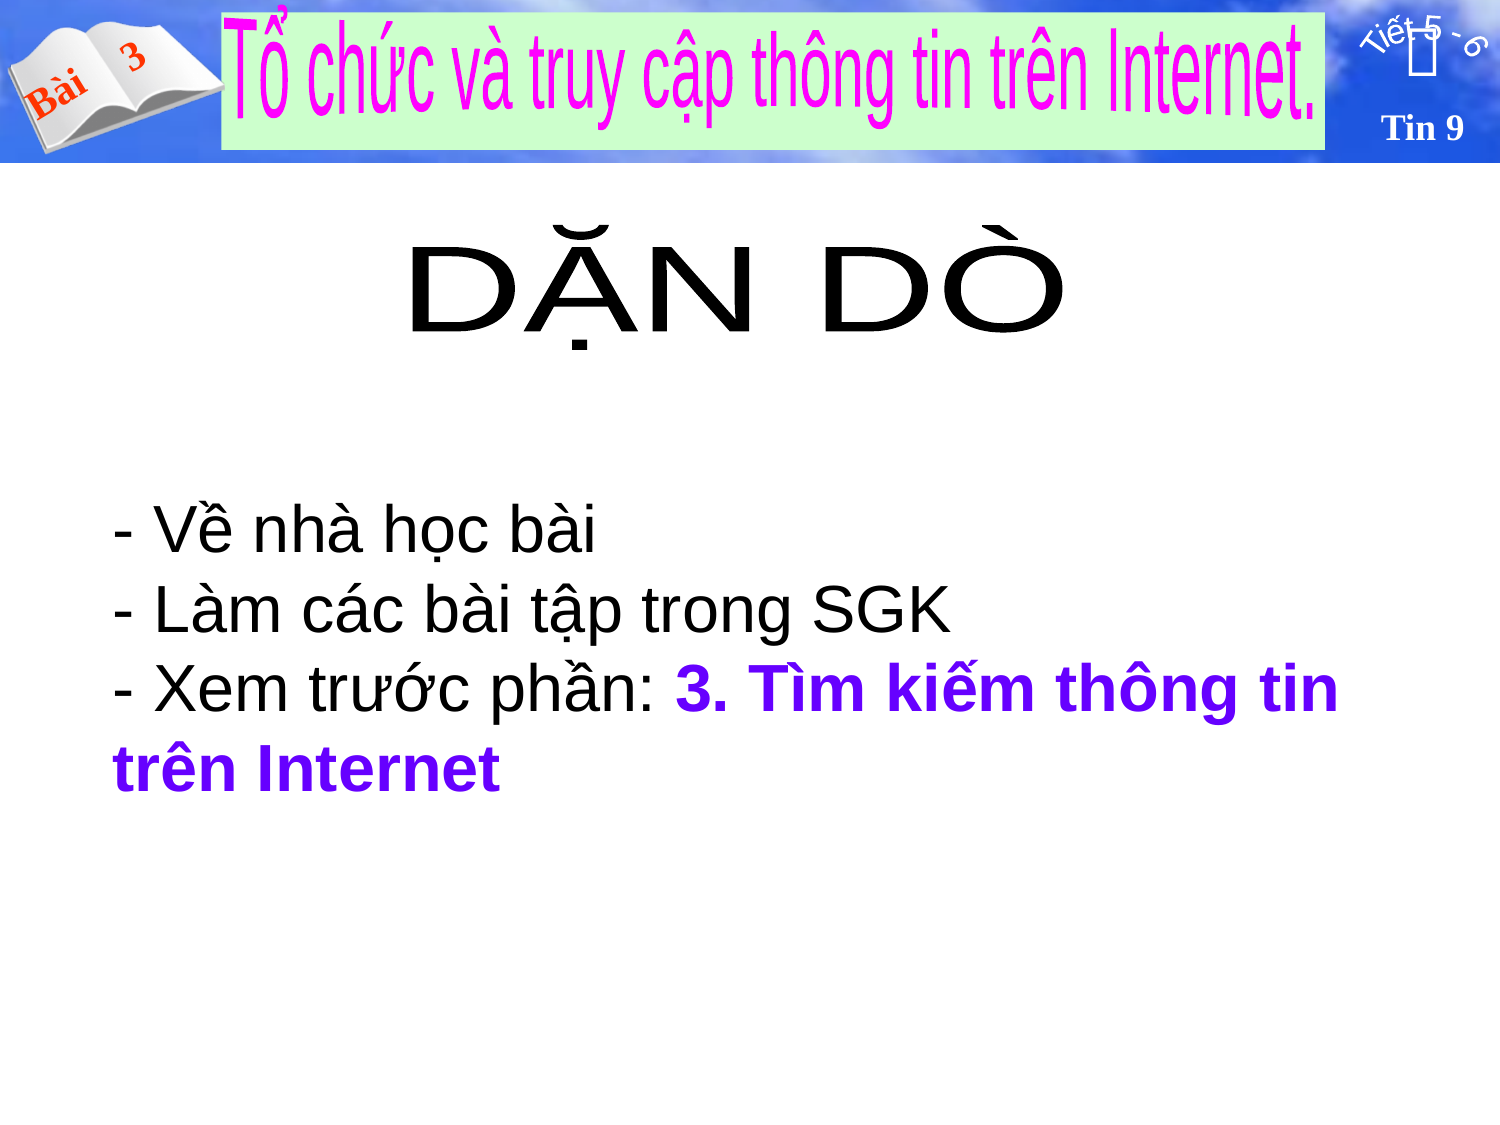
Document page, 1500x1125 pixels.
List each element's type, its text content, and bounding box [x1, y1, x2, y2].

picture [0, 0, 1500, 163]
text_box - Về nhà học bài - Làm các bài tập trong SGK - Xem trước phần: 3. Tìm kiếm thông tin trên Internet [112, 480, 1350, 806]
